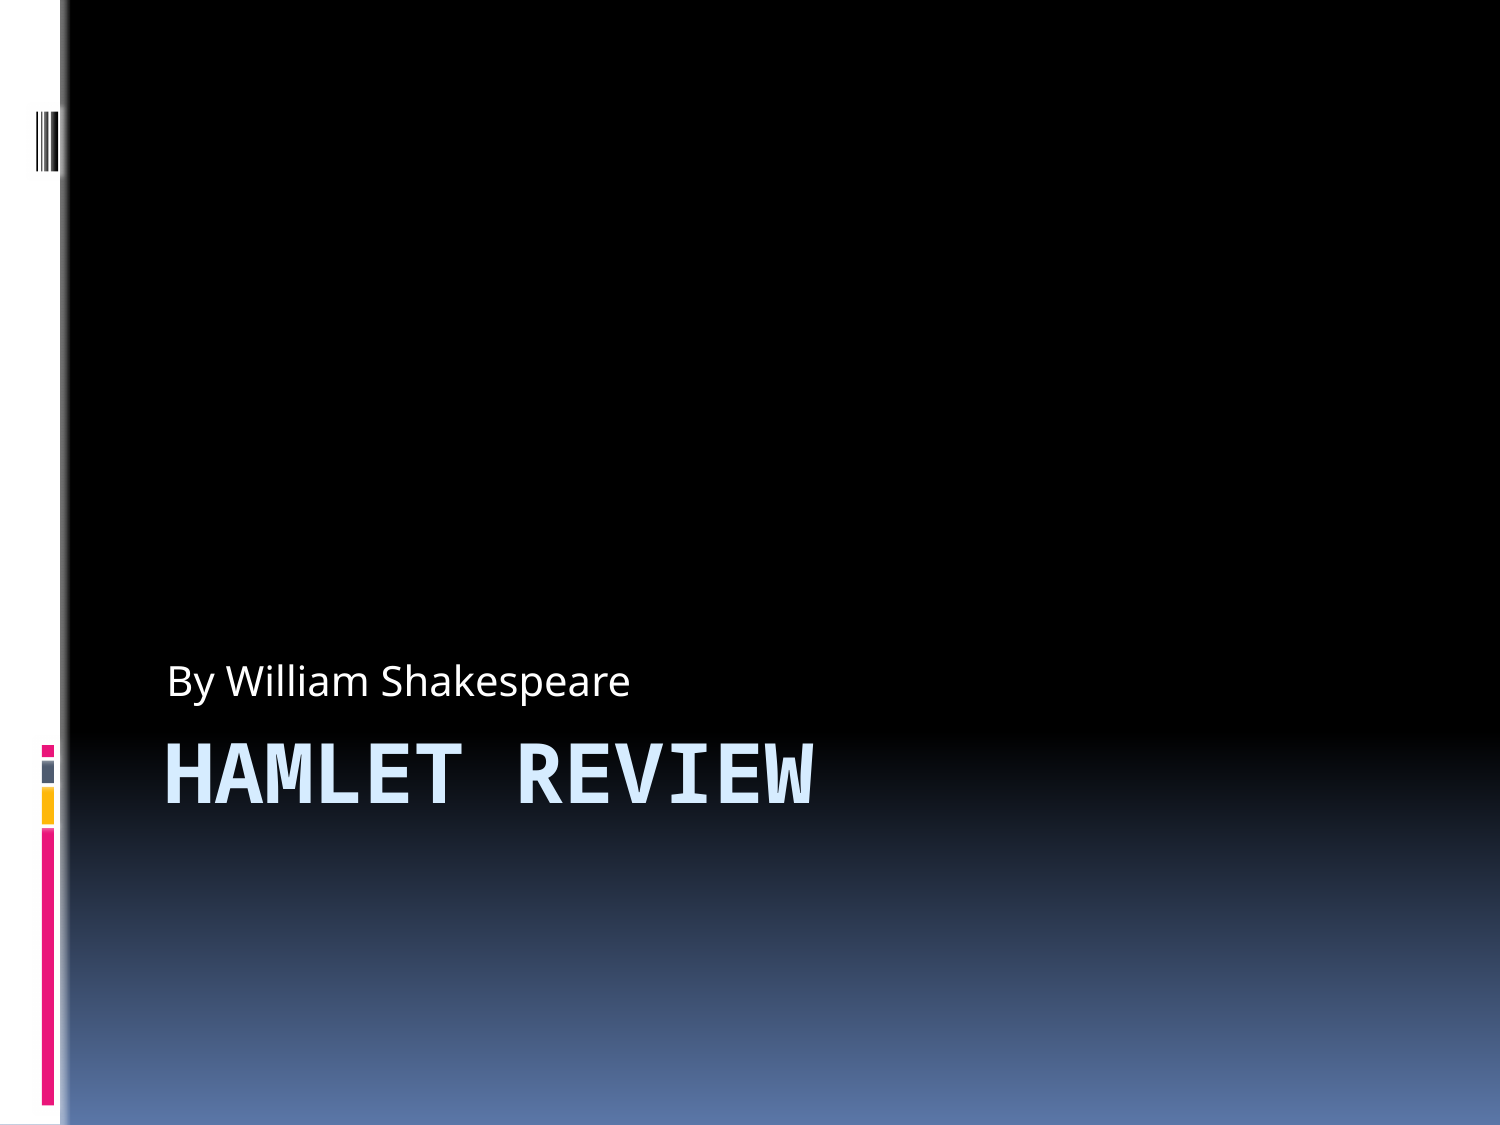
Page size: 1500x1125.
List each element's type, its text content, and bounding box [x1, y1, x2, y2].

title Hamlet Review [150, 713, 1425, 1037]
subtitle By William Shakespeare [150, 464, 1425, 713]
